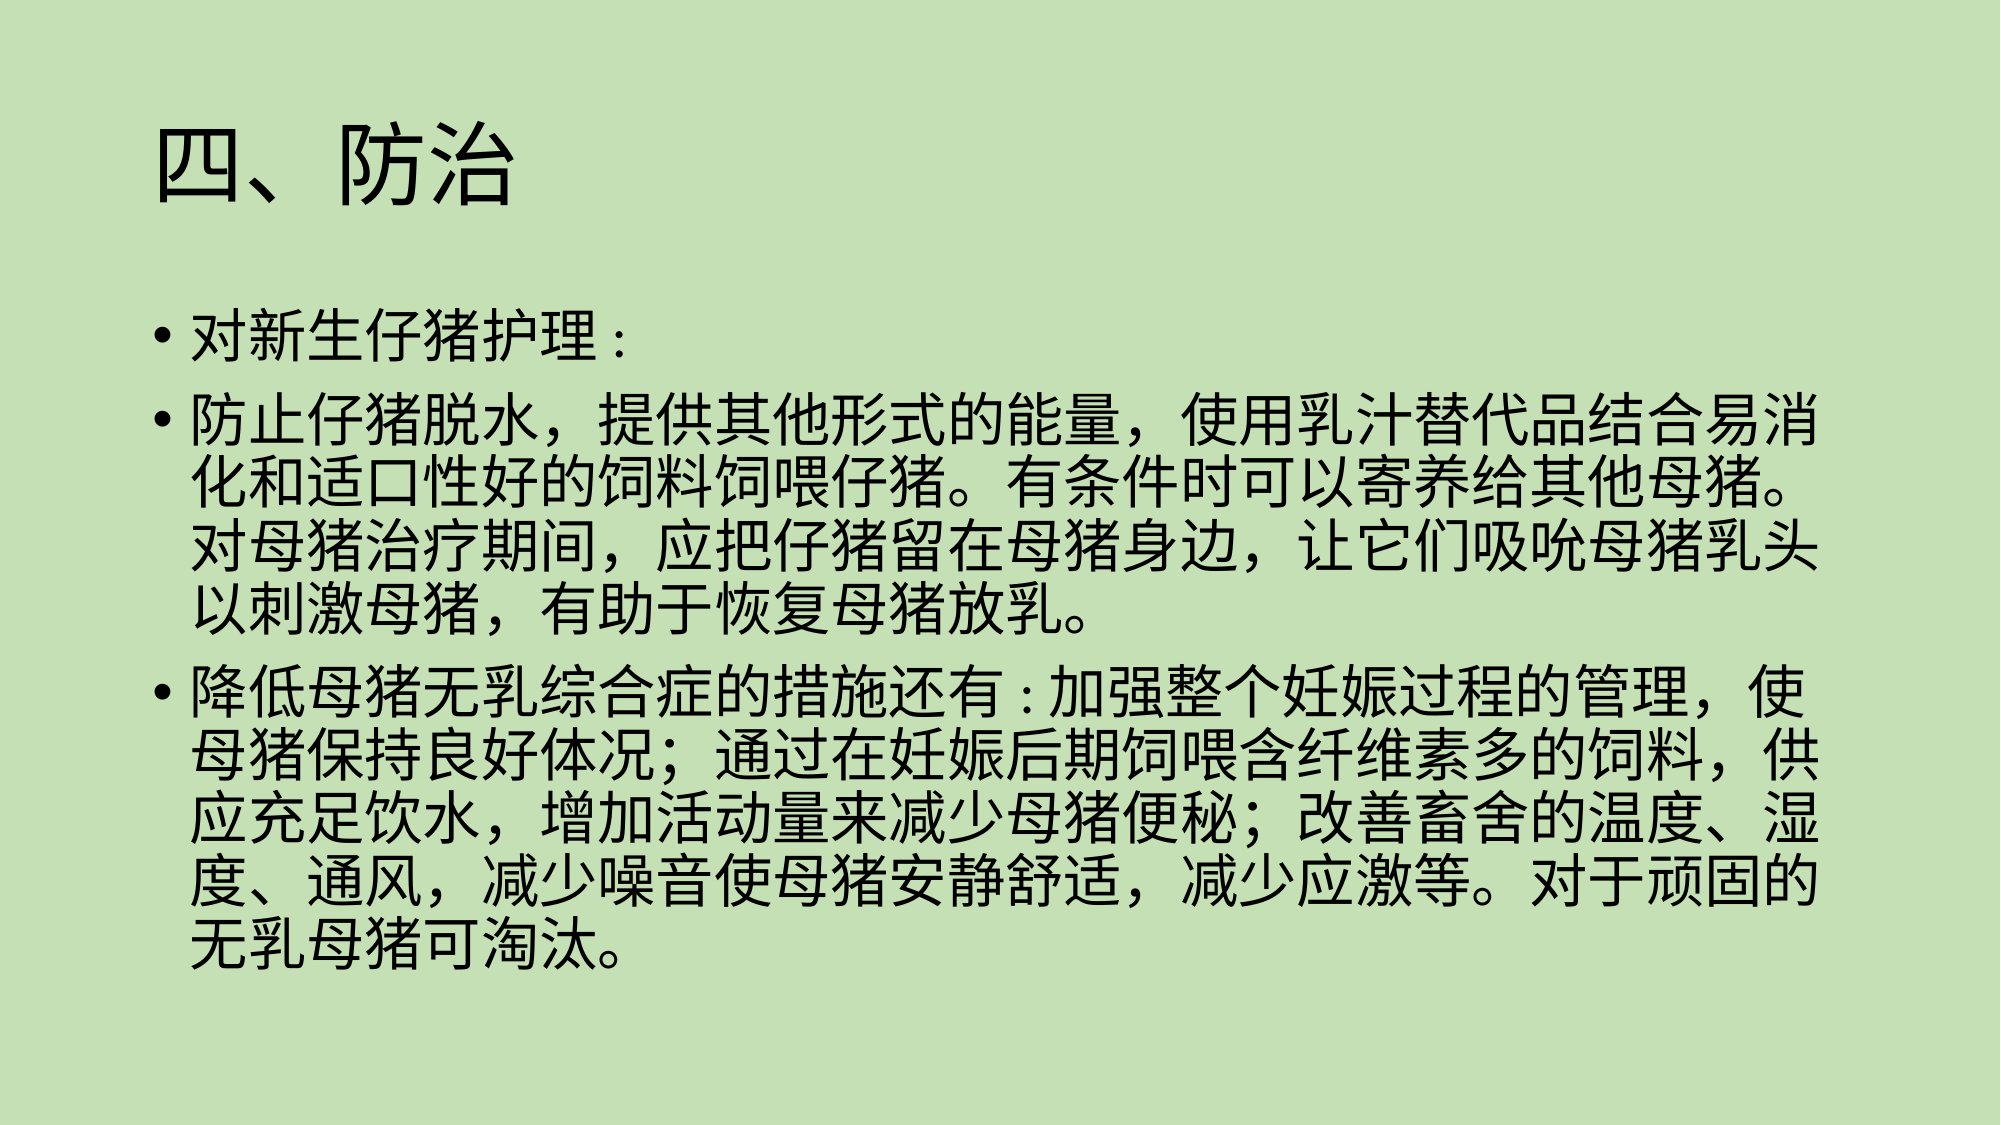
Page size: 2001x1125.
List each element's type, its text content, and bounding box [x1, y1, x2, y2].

title 四、防治 [137, 59, 1863, 278]
list 对新生仔猪护理: 防止仔猪脱水，提供其他形式的能量，使用乳汁替代品结合易消化和适口性好的饲料饲喂仔猪。有条件时可以寄养给其他母猪。对母猪治疗期间，应把仔猪留在母猪身边，让它们吸吮母猪乳头以刺激母猪，有助于恢复母猪放乳。 降低母猪无乳综合症的措施还有:加强整个妊娠过程的管理，使母猪保持良好体况；通过在妊娠后期饲喂含纤维素多的饲料，供应充足饮水，增加活动量来减少母猪便秘；改善畜舍的温度、湿度、通风，减少噪音使母猪安静舒适，减少应激等。对于顽固的无乳母猪可淘汰。 [137, 299, 1863, 1014]
